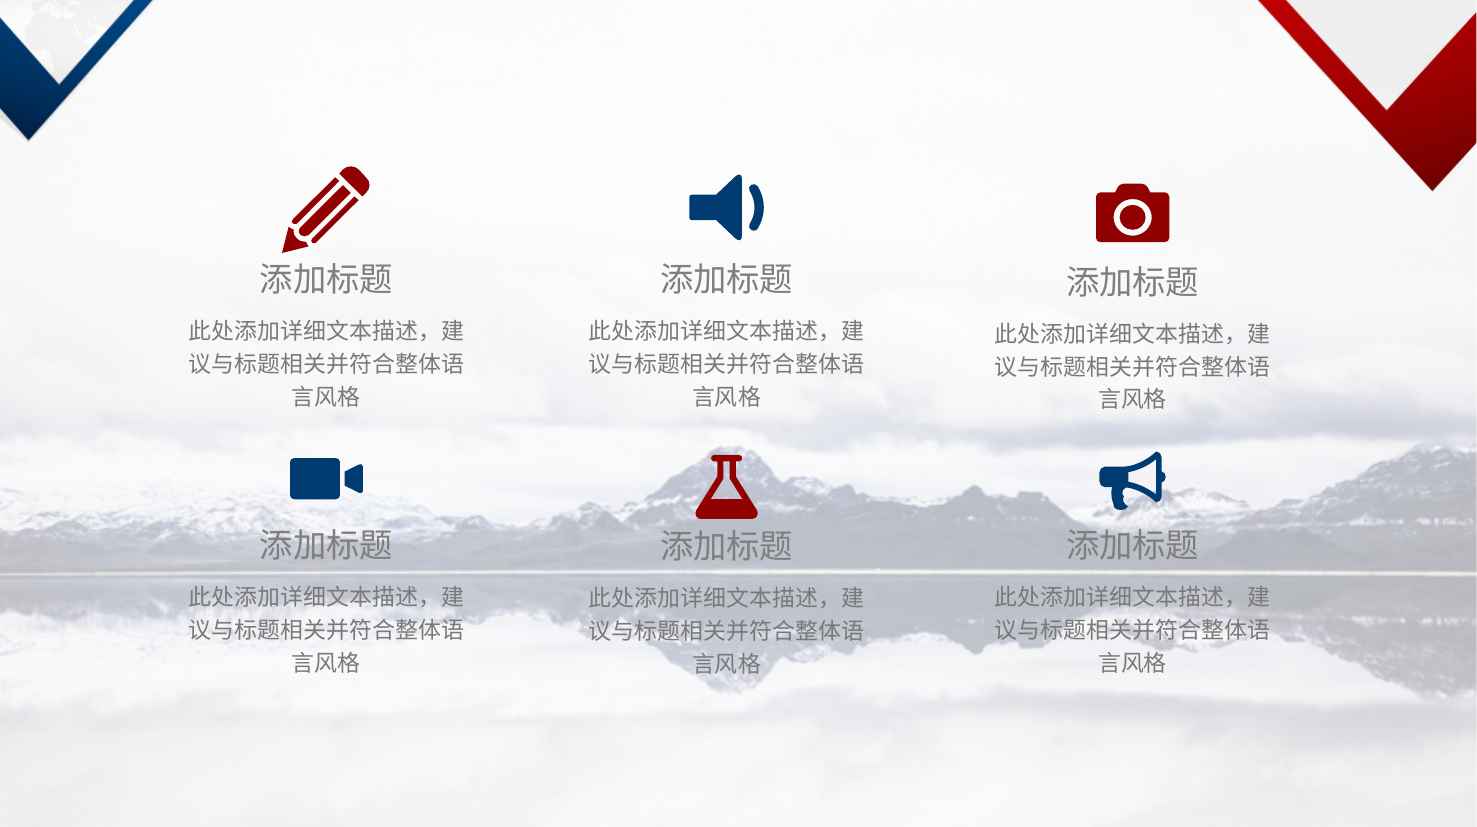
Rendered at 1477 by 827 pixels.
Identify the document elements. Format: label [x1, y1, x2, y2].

text_box [1099, 451, 1166, 511]
text_box [977, 282, 1289, 407]
text_box [283, 226, 309, 249]
text_box [695, 454, 758, 516]
text_box [689, 174, 742, 241]
text_box [170, 250, 482, 405]
text_box [977, 516, 1289, 671]
text_box [298, 205, 339, 237]
text_box [170, 516, 482, 671]
text_box [571, 517, 882, 671]
picture [0, 0, 349, 197]
text_box [311, 196, 359, 244]
text_box [289, 457, 363, 500]
text_box [571, 250, 882, 405]
text_box [749, 184, 764, 231]
picture [953, 0, 1477, 274]
text_box [352, 166, 370, 197]
text_box [291, 205, 316, 225]
